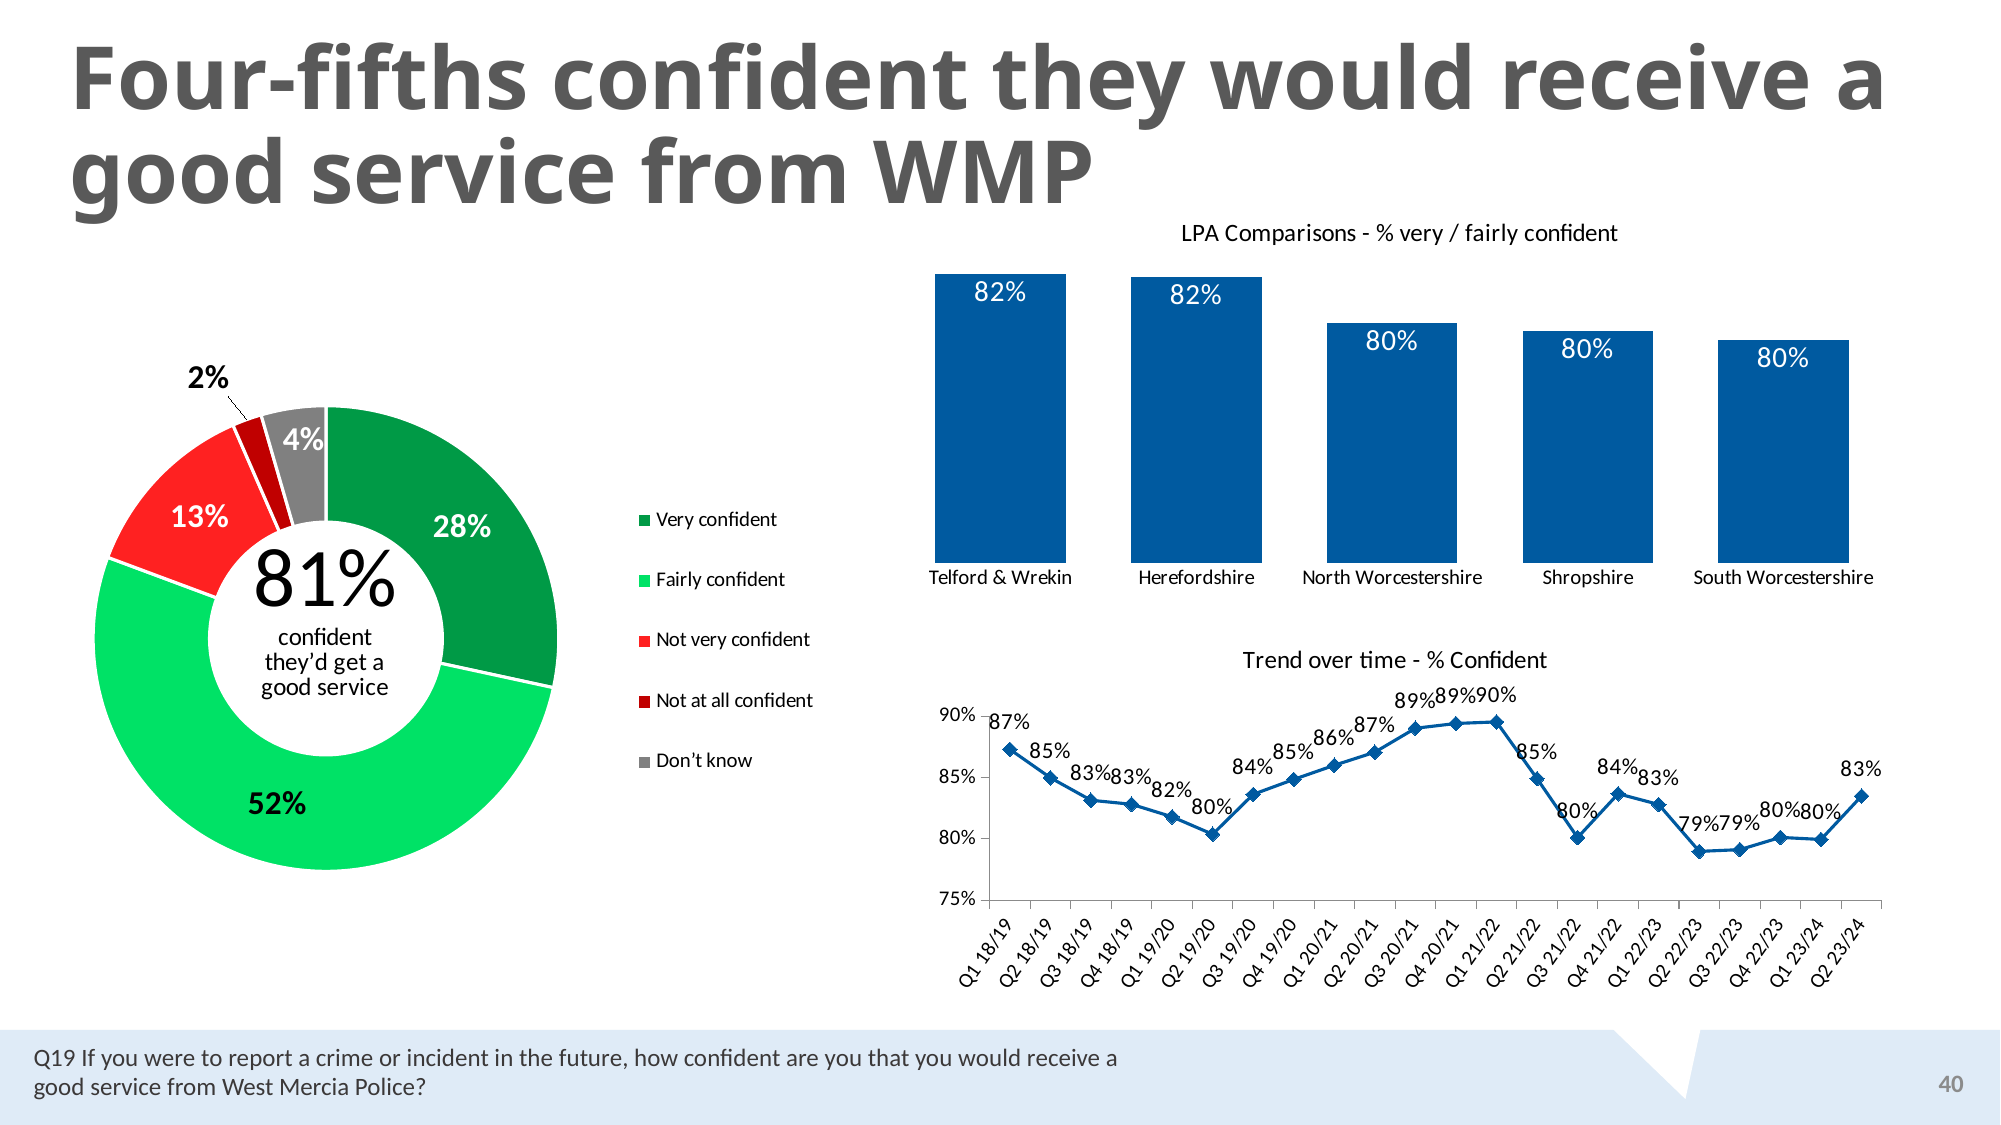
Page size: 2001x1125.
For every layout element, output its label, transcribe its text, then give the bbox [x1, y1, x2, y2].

slide_number 40 [1893, 1052, 1979, 1112]
text_box Four-fifths confident they would receive a good service from WMP [54, 26, 1979, 230]
text_box Q19 If you were to report a crime or incident in the future, how confident are you that you would receive a good service from West Mercia Police? [18, 1033, 1191, 1109]
chart [48, 213, 1894, 932]
chart [907, 639, 1894, 1014]
